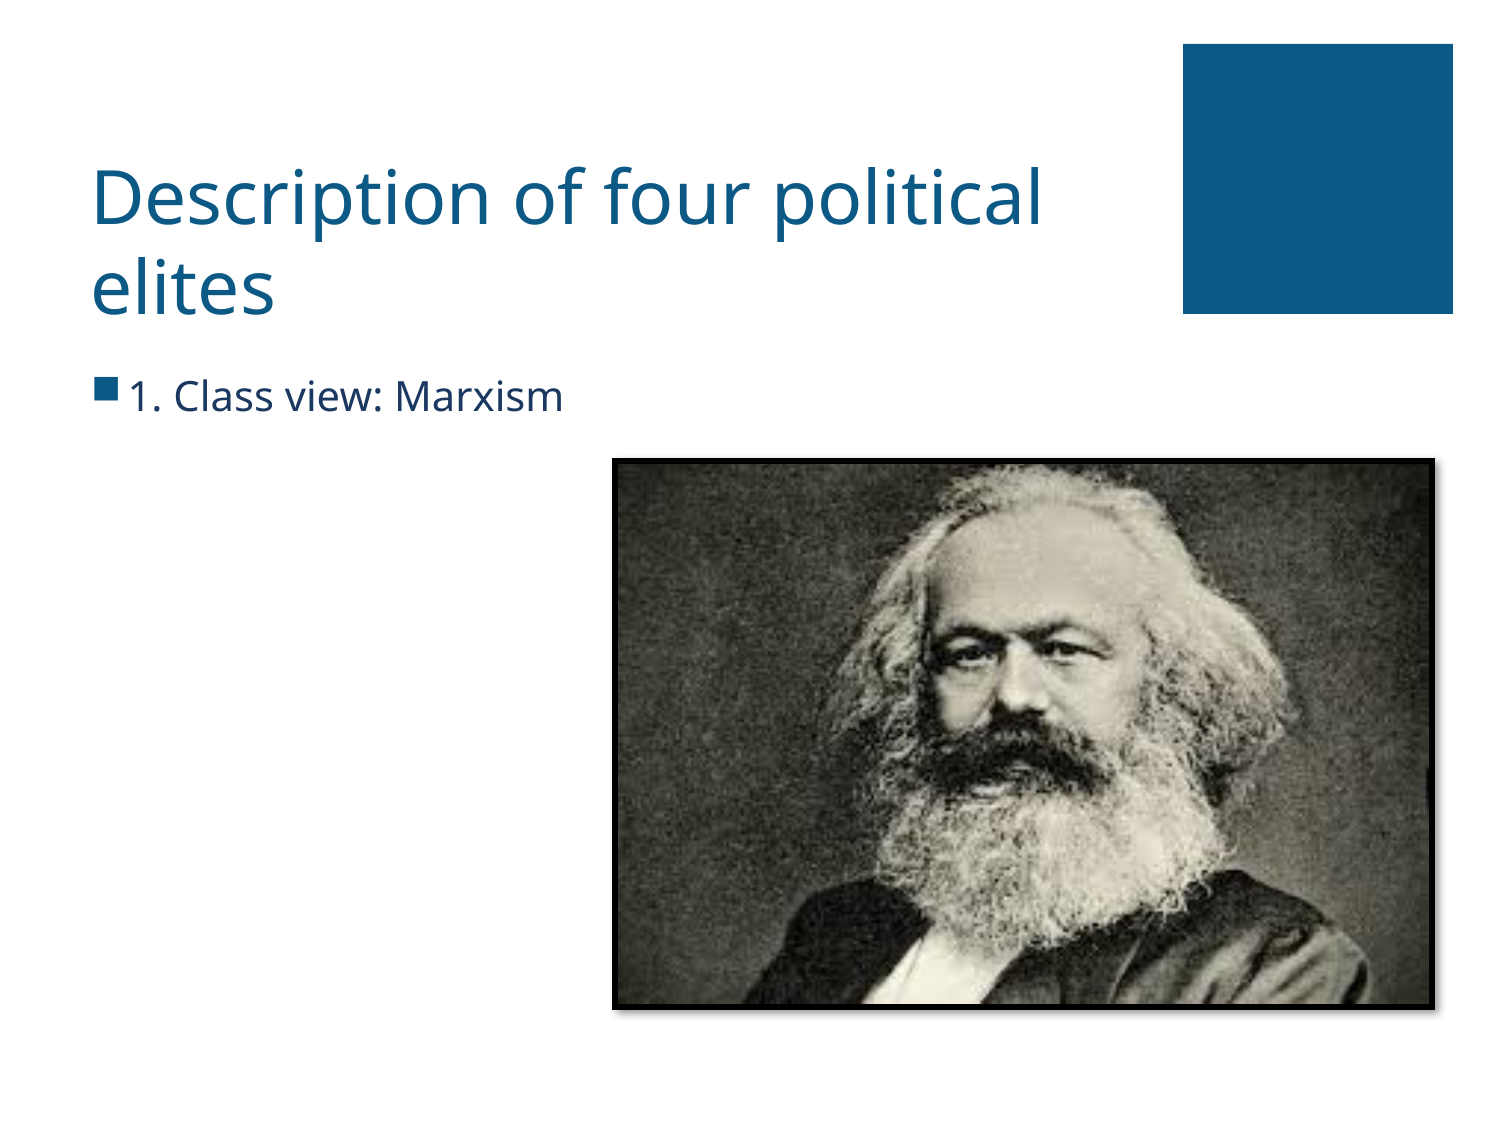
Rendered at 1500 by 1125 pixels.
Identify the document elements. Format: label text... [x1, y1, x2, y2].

picture [617, 463, 1430, 1004]
title Description of four political elites [75, 149, 1143, 338]
list 1. Class view: Marxism [75, 362, 1143, 1005]
